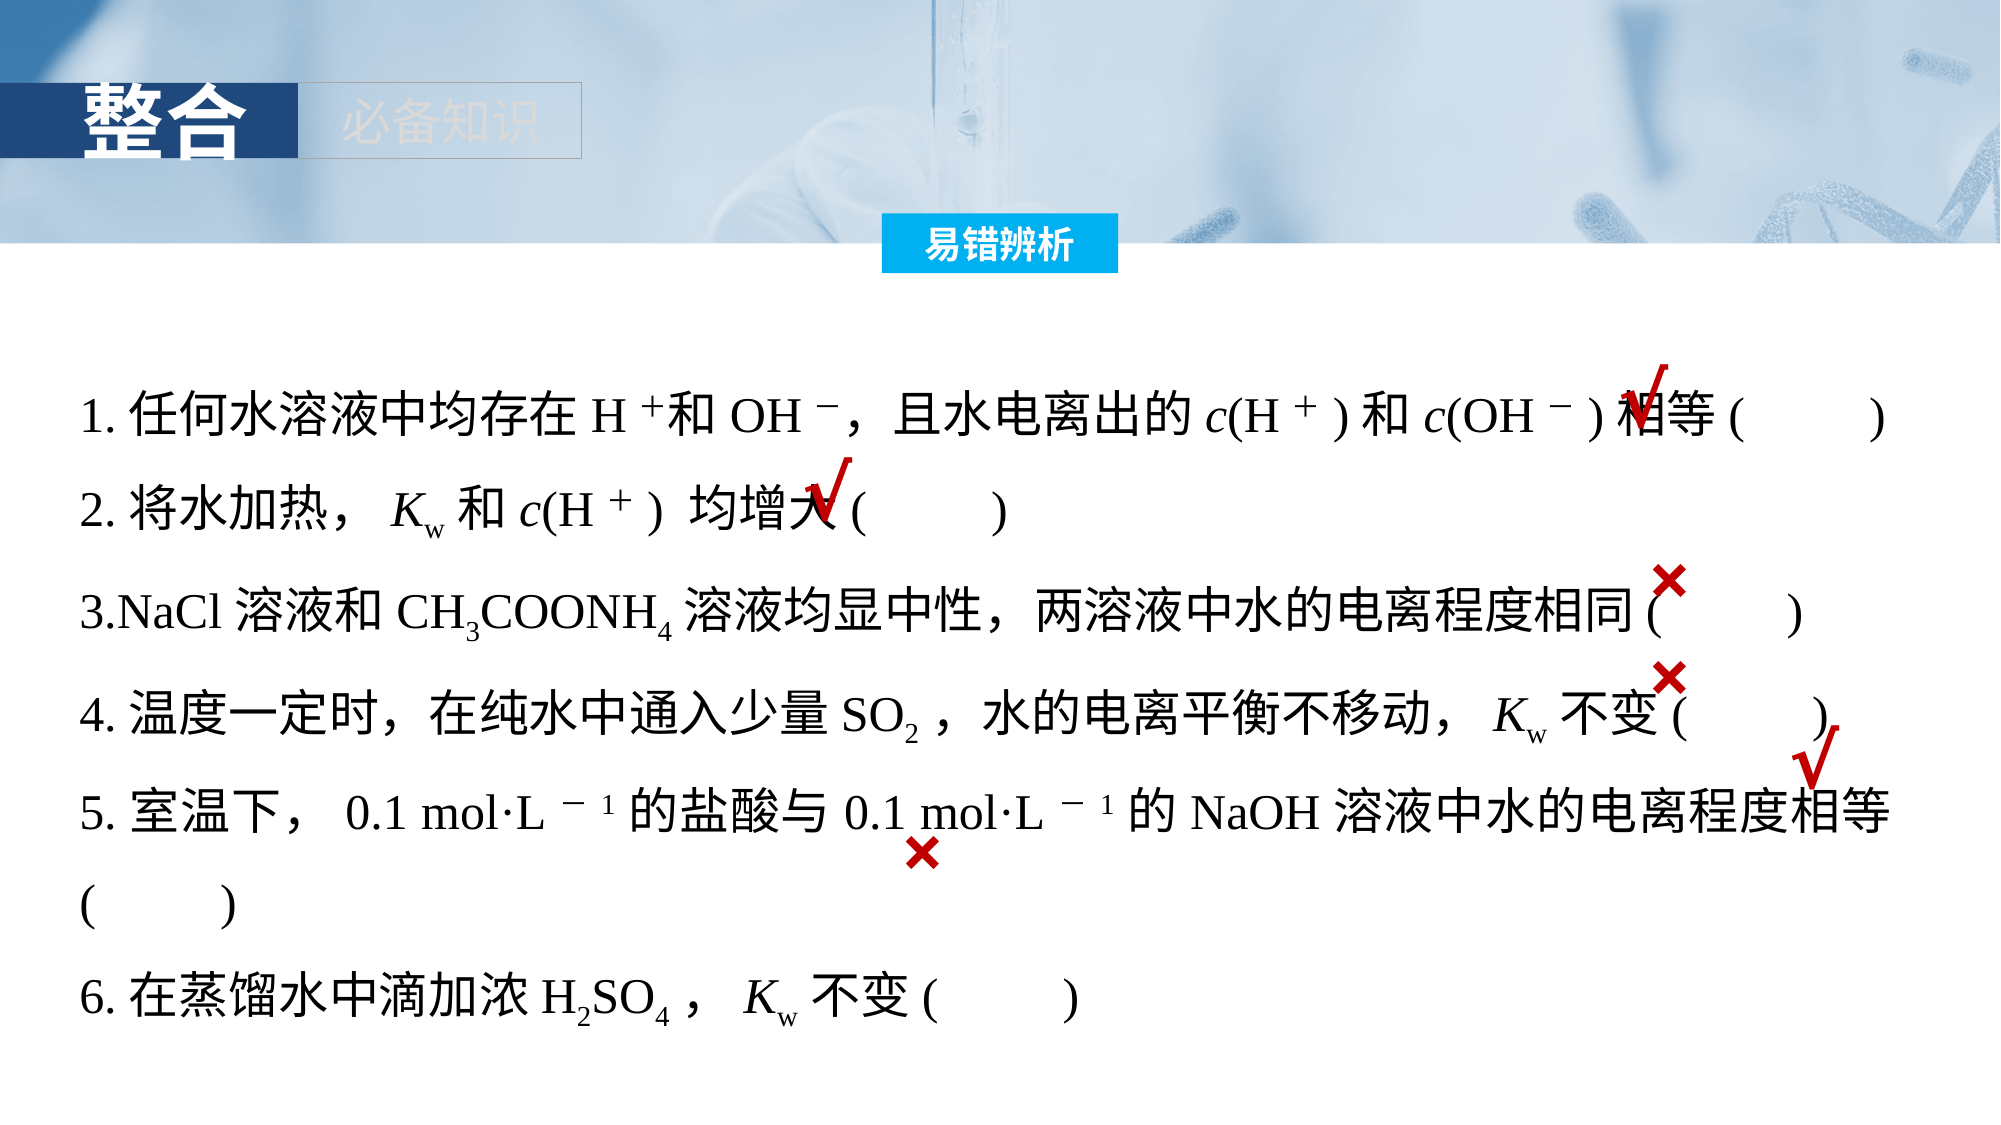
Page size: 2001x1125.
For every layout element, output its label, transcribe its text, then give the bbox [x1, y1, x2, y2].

text_box √ [1603, 345, 1684, 450]
text_box 1.任何水溶液中均存在H＋和OH－，且水电离出的c(H＋)和c(OH－)相等( ) 2.将水加热，Kw和c(H＋) 均增大( ) 3.NaCl溶液和CH3COONH4溶液均显中性，两溶液中水的电离程度相同( ) 4.温度一定时，在纯水中通入少量SO2，水的电离平衡不移动，Kw不变( ) 5.室温下，0.1 mol·L－1的盐酸与0.1 mol·L－1的NaOH溶液中水的电离程度相等( ) 6.在蒸馏水中滴加浓H2SO4，Kw不变( ) [64, 345, 1919, 1040]
text_box √ [787, 438, 868, 544]
text_box √ [1774, 706, 1855, 812]
text_box × [1633, 525, 1707, 621]
text_box × [886, 796, 960, 902]
text_box × [1633, 621, 1707, 727]
